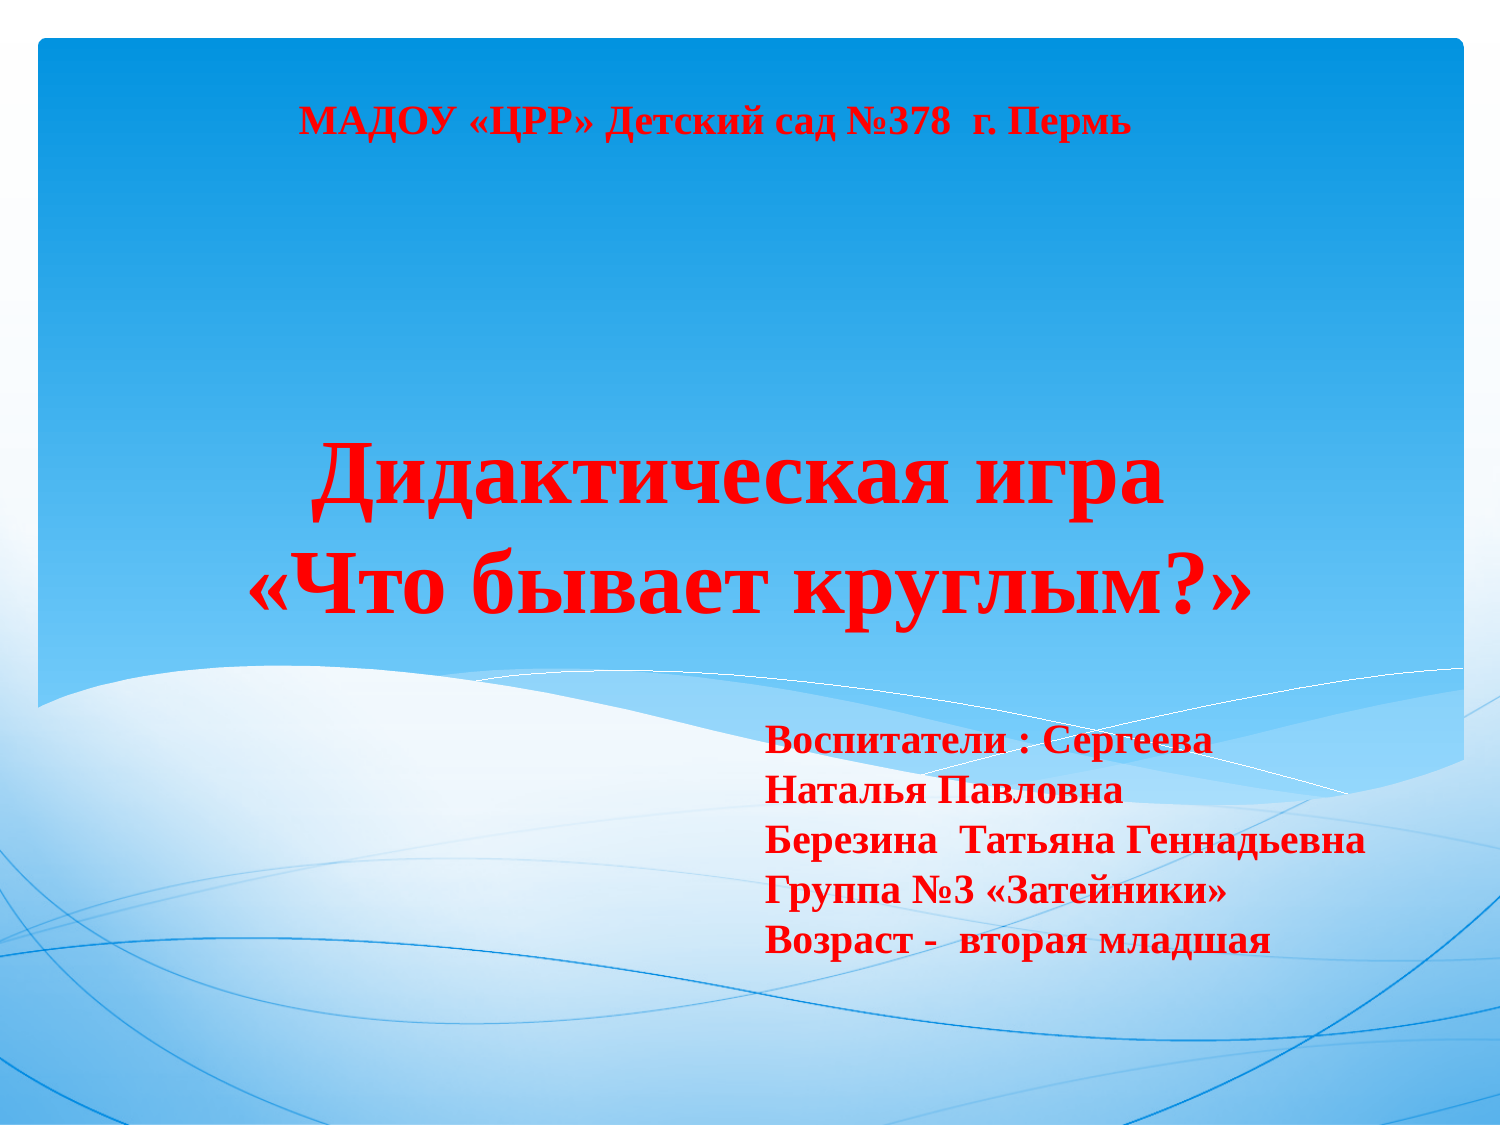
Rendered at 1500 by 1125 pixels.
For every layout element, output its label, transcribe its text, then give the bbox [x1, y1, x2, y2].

text_box Воспитатели : Сергеева Наталья Павловна Березина Татьяна Геннадьевна Группа №3 «Затейники» Возраст - вторая младшая [750, 704, 1400, 970]
title Дидактическая игра «Что бывает круглым?» [113, 404, 1389, 655]
list МАДОУ «ЦРР» Детский сад №378 г. Пермь [135, 54, 1295, 209]
